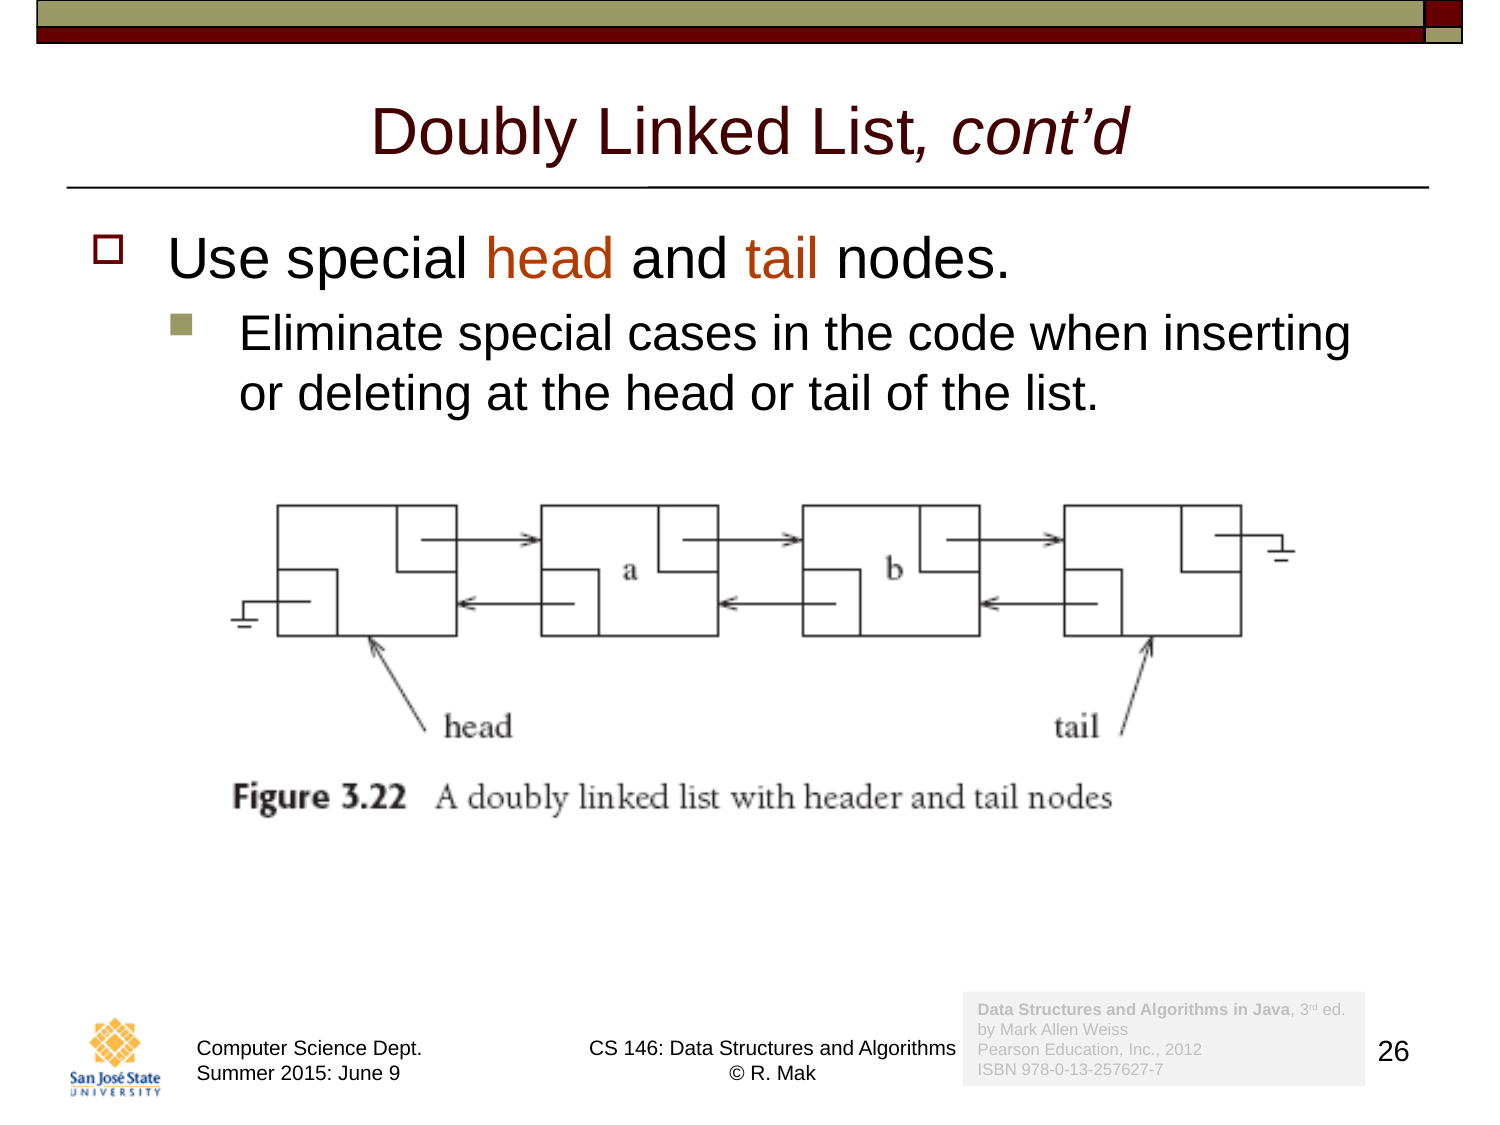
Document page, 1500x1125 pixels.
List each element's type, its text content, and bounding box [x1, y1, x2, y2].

text_box Data Structures and Algorithms in Java, 3rd ed. by Mark Allen Weiss Pearson Education, Inc., 2012 ISBN 978-0-13-257627-7 [962, 991, 1366, 1087]
picture [174, 464, 1351, 878]
title Doubly Linked List, cont’d [75, 67, 1425, 175]
picture [60, 1012, 166, 1112]
list Use special head and tail nodes. Eliminate special cases in the code when inserting or deleting at the head or tail of the list. [75, 212, 1425, 458]
slide_number 26 [1112, 1025, 1425, 1100]
